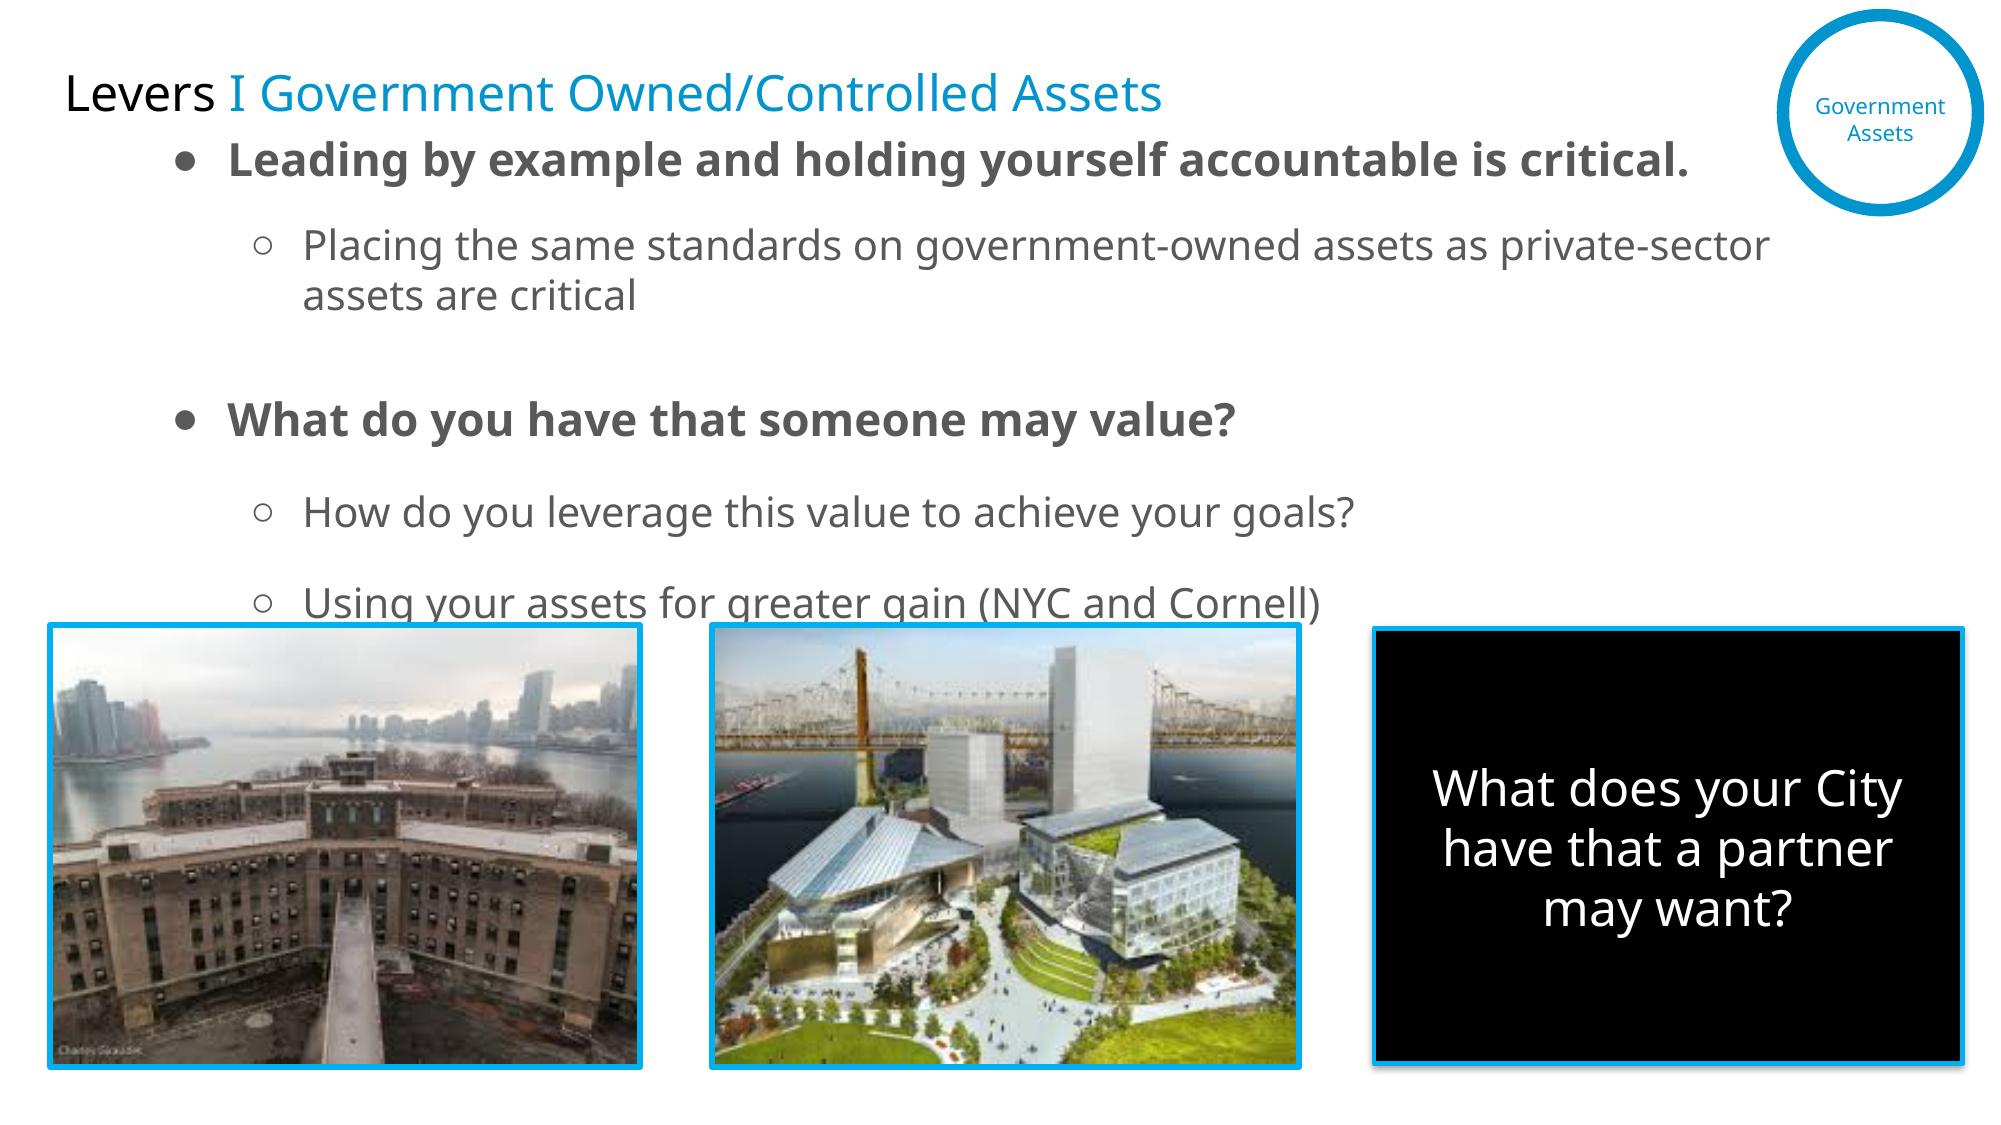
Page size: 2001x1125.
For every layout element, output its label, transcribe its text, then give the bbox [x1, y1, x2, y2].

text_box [1782, 14, 1979, 211]
text_box What does your City have that a partner may want? [1373, 628, 1963, 1065]
title Levers I Government Owned/Controlled Assets [49, 46, 1775, 146]
picture [54, 629, 636, 1063]
list Leading by example and holding yourself accountable is critical. Placing the same standards on government-owned assets as private-sector assets are critical What do you have that someone may value? How do you leverage this value to achieve your goals? Using your assets for greater gain (NYC and Cornell) [137, 115, 1915, 947]
picture [716, 629, 1295, 1063]
